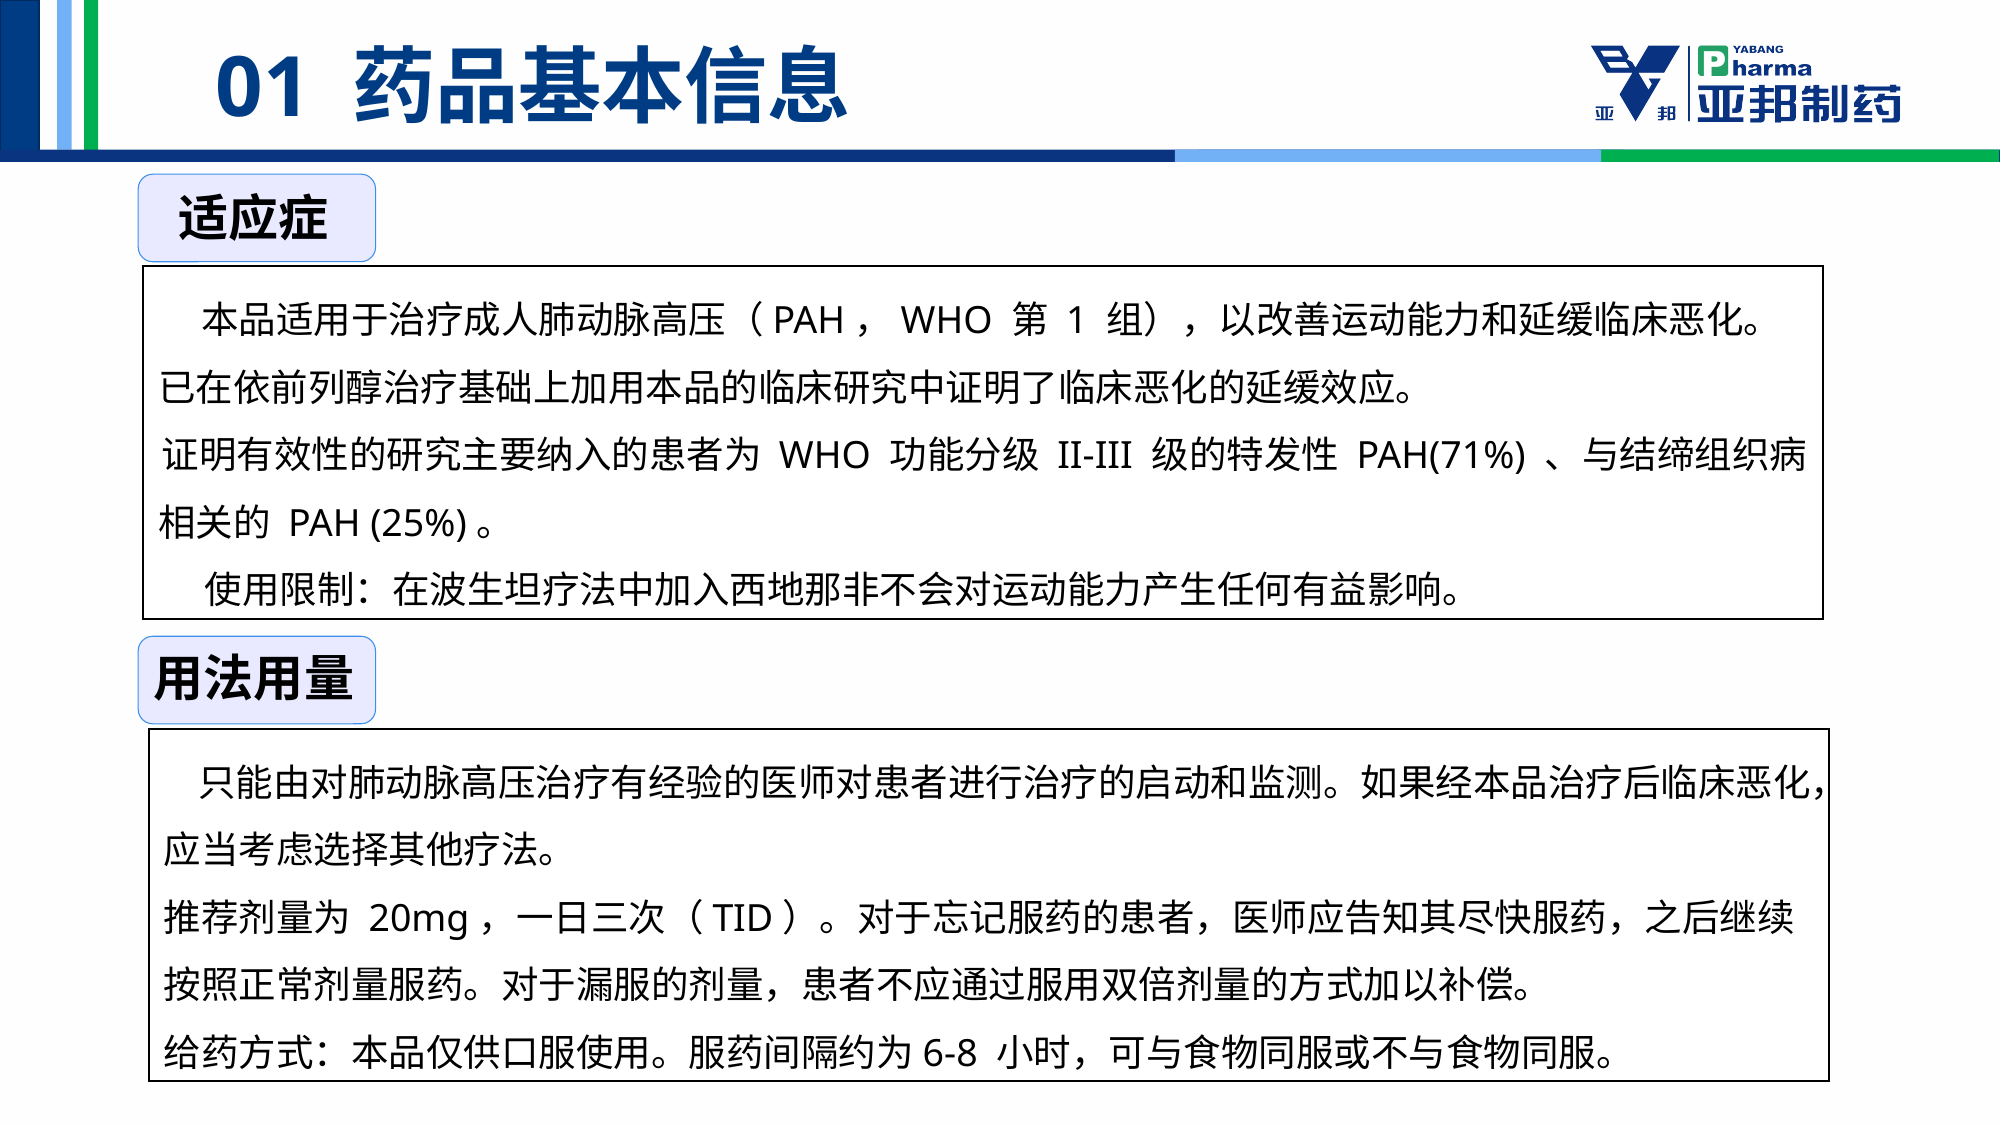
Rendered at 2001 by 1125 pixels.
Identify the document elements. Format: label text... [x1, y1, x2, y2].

text_box 只能由对肺动脉高压治疗有经验的医师对患者进行治疗的启动和监测。如果经本品治疗后临床恶化，应当考虑选择其他疗法。 推荐剂量为 20mg，一日三次（TID）。对于忘记服药的患者，医师应告知其尽快服药，之后继续按照正常剂量服药。对于漏服的剂量，患者不应通过服用双倍剂量的方式加以补偿。 给药方式：本品仅供口服使用。服药间隔约为6-8 小时，可与食物同服或不与食物同服。 [148, 728, 1830, 1082]
text_box [143, 635, 371, 639]
text_box 本品适用于治疗成人肺动脉高压（PAH，WHO 第 1 组），以改善运动能力和延缓临床恶化。已在依前列醇治疗基础上加用本品的临床研究中证明了临床恶化的延缓效应。 证明有效性的研究主要纳入的患者为 WHO 功能分级 II-III 级的特发性 PAH(71%) 、与结缔组织病相关的 PAH (25%)。 使用限制：在波生坦疗法中加入西地那非不会对运动能力产生任何有益影响。 [142, 265, 1824, 620]
text_box [138, 714, 376, 725]
text_box 用法用量 [113, 639, 395, 714]
text_box [141, 173, 373, 179]
picture [1560, 20, 1931, 148]
text_box [139, 254, 375, 263]
text_box 01 药品基本信息 [213, 30, 854, 135]
text_box 适应症 [113, 179, 395, 254]
